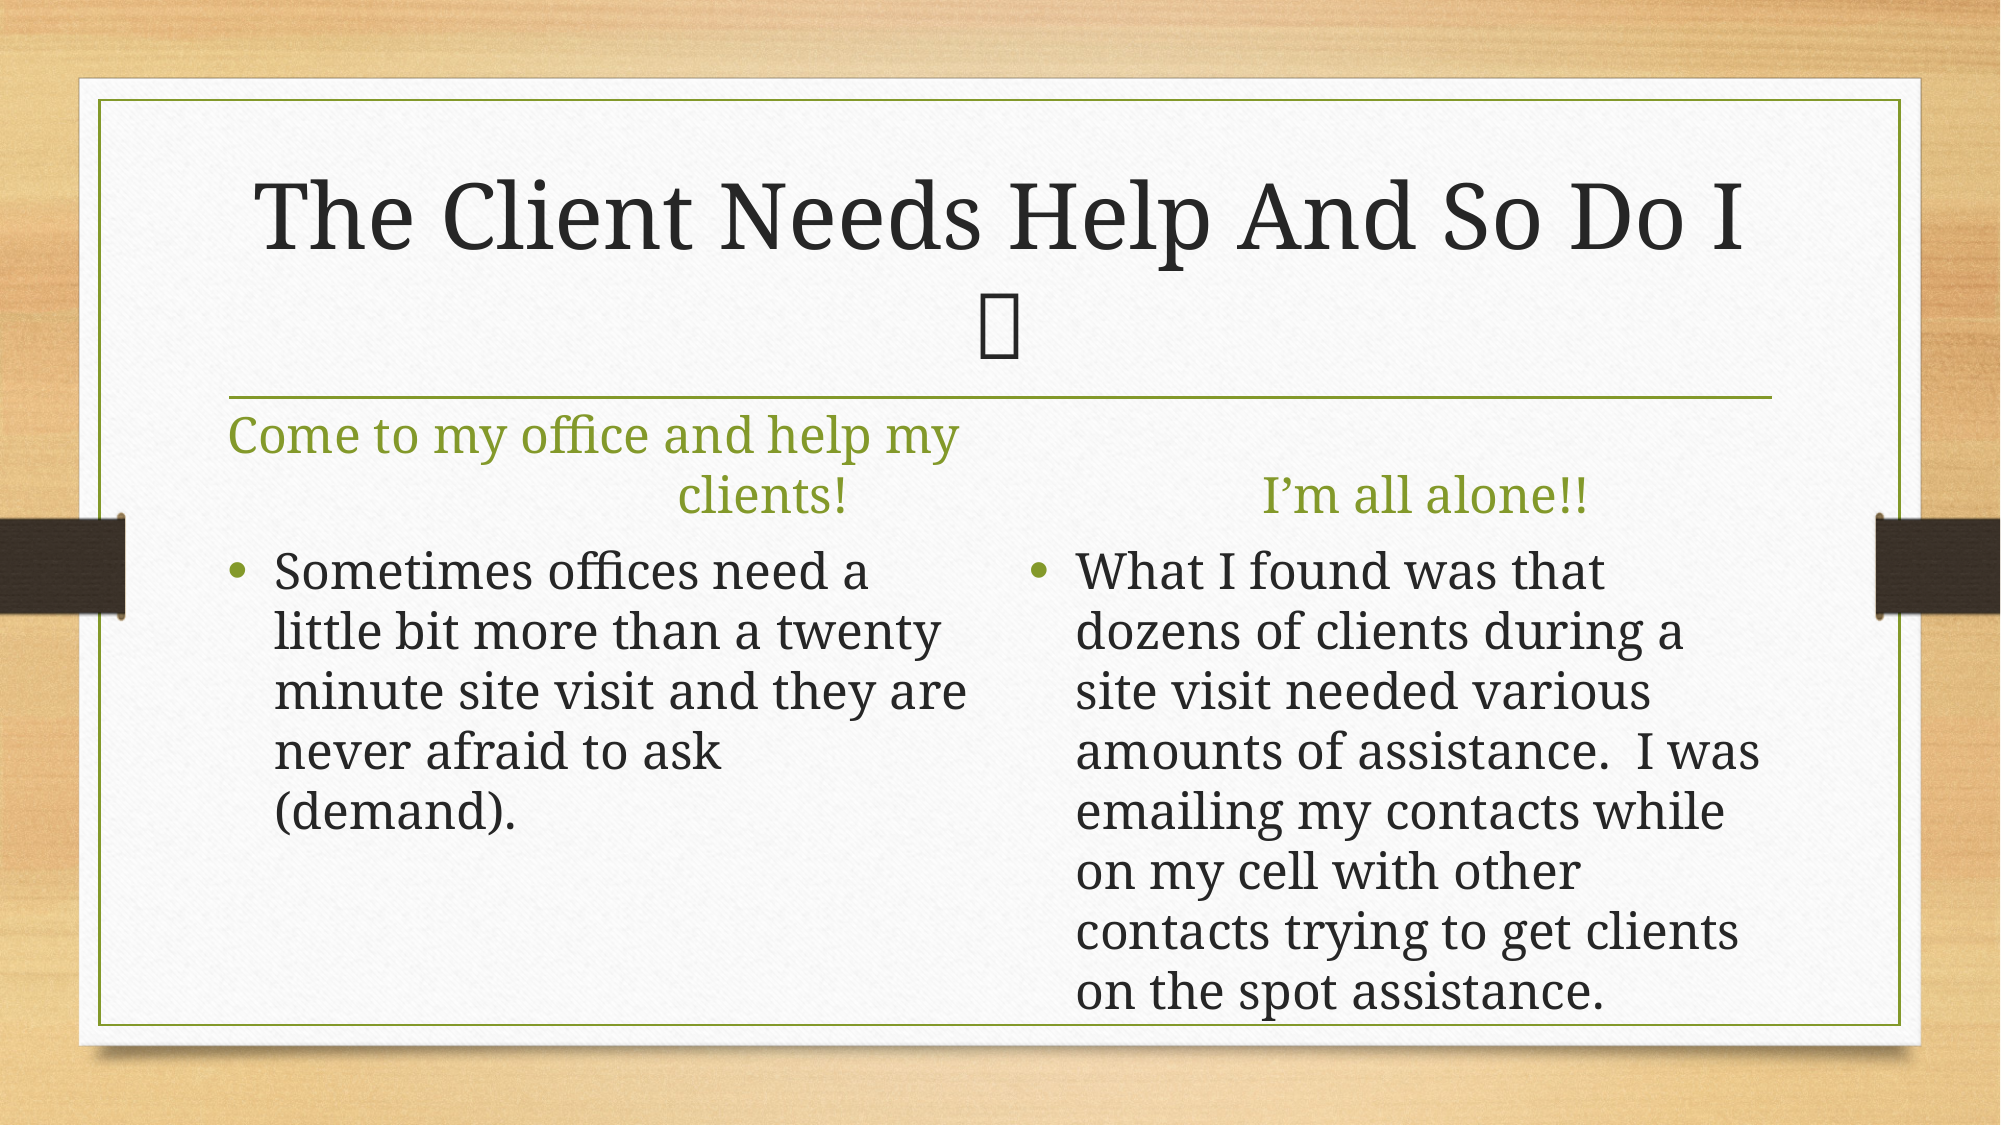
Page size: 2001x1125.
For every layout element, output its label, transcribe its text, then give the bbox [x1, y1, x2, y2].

list What I found was that dozens of clients during a site visit needed various amounts of assistance. I was emailing my contacts while on my cell with other contacts trying to get clients on the spot assistance. [1013, 532, 1788, 964]
title The Client Needs Help And So Do I  [212, 161, 1788, 375]
list Come to my office and help my clients! [212, 436, 987, 531]
list Sometimes offices need a little bit more than a twenty minute site visit and they are never afraid to ask (demand). [212, 532, 987, 964]
list I’m all alone!! [1013, 436, 1788, 531]
picture [0, 0, 2001, 1125]
